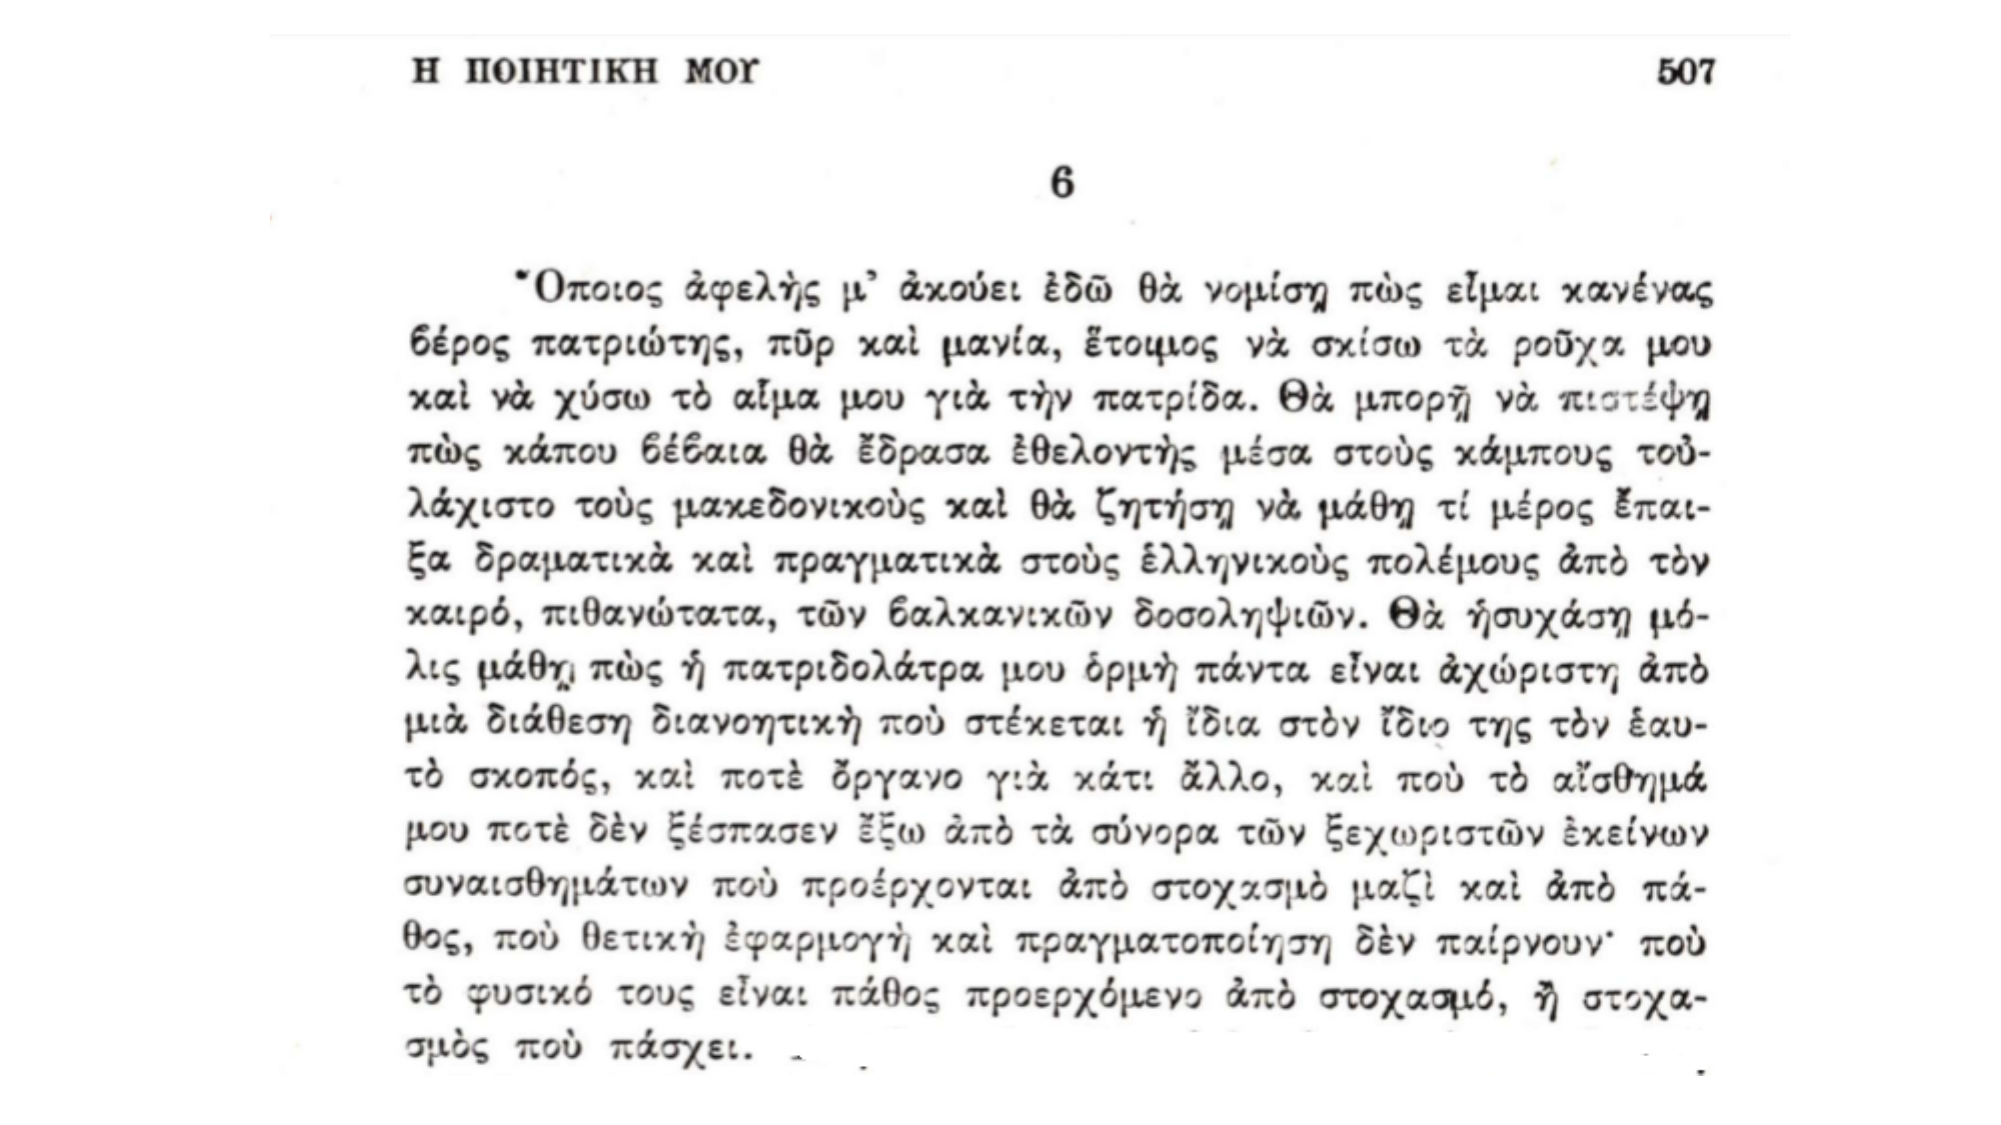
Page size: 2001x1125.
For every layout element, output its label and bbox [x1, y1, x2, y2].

picture [269, 34, 1791, 1076]
